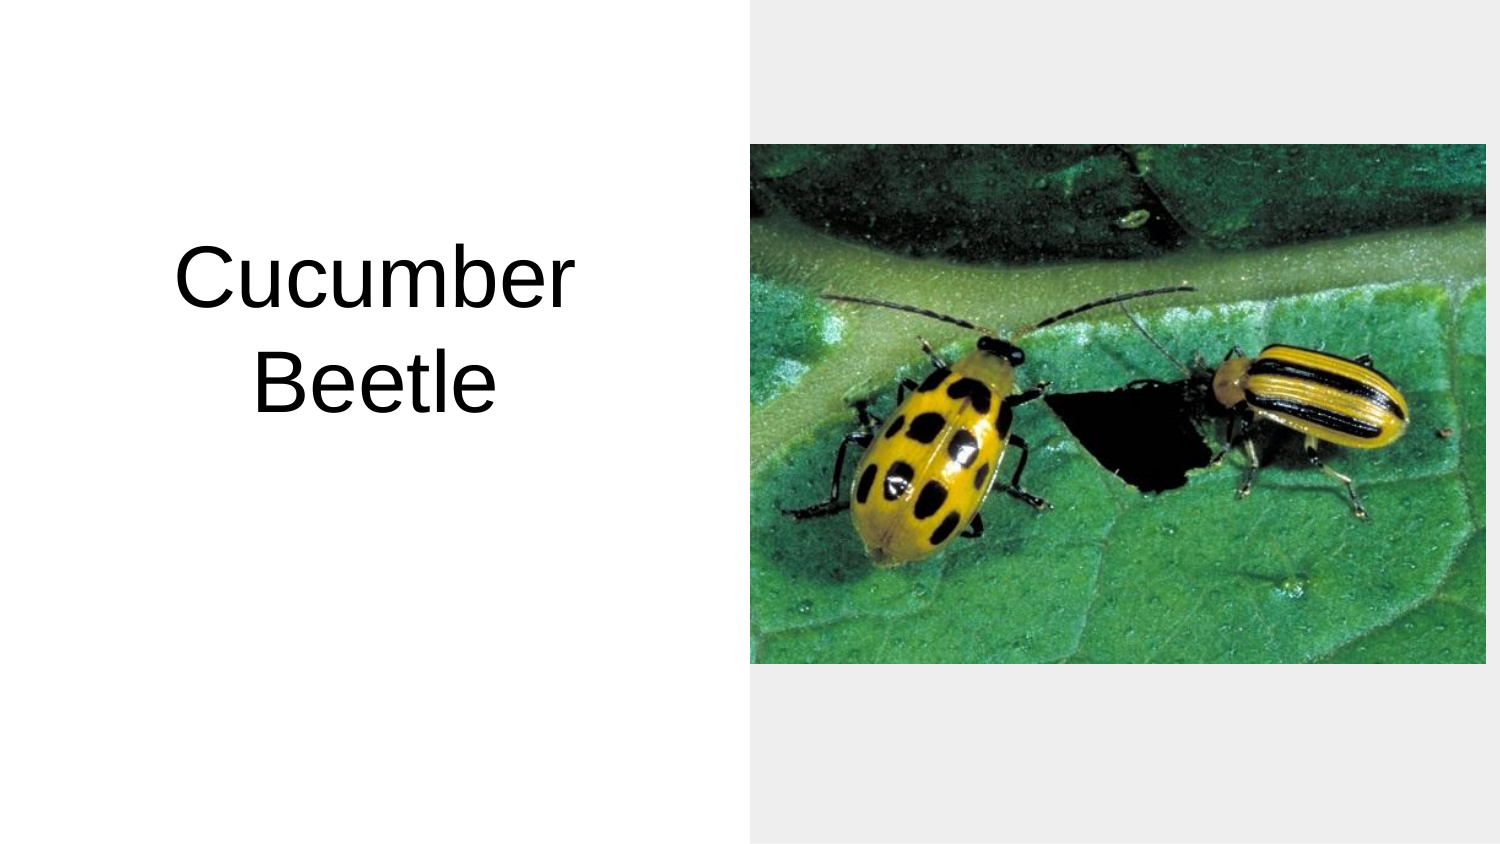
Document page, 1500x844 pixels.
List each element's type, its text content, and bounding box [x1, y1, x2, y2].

picture [749, 143, 1486, 665]
title Cucumber Beetle [43, 202, 708, 446]
